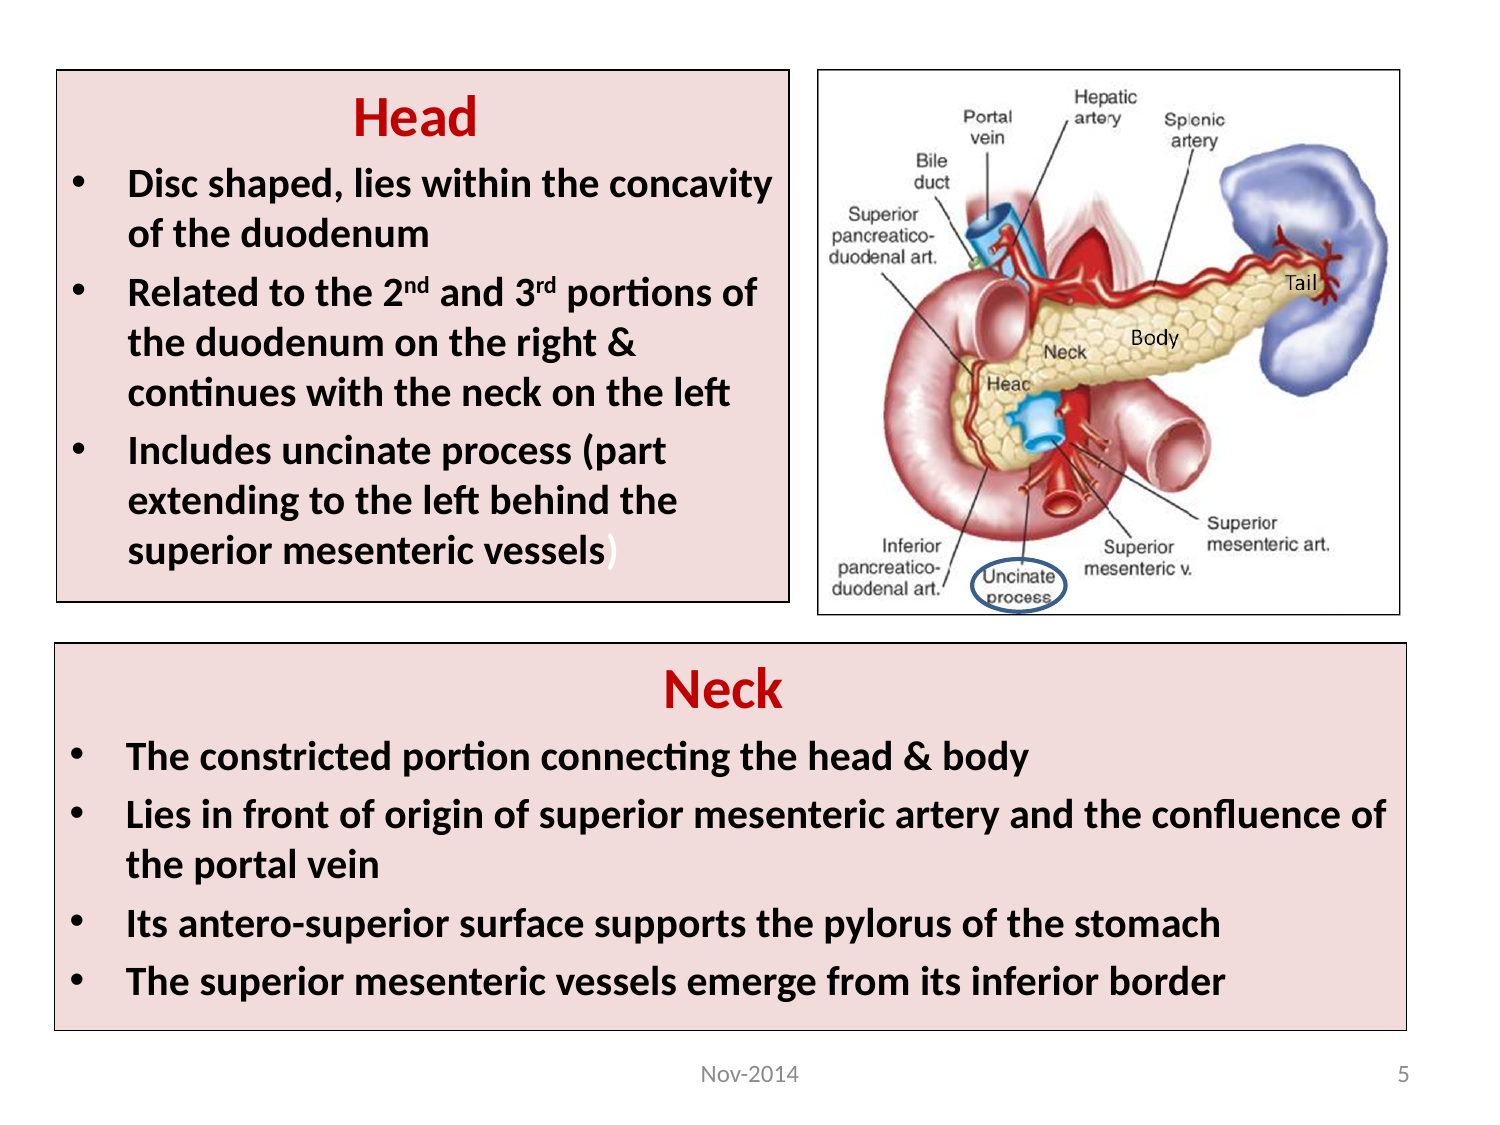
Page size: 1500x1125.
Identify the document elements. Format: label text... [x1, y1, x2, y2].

slide_number 5 [1074, 1042, 1425, 1103]
list Head Disc shaped, lies within the concavity of the duodenum Related to the 2nd and 3rd portions of the duodenum on the right & continues with the neck on the left Includes uncinate process (part extending to the left behind the superior mesenteric vessels) [56, 69, 790, 603]
list Neck The constricted portion connecting the head & body Lies in front of origin of superior mesenteric artery and the confluence of the portal vein Its antero-superior surface supports the pylorus of the stomach The superior mesenteric vessels emerge from its inferior border [54, 642, 1407, 1031]
picture [815, 68, 1401, 616]
footer Nov-2014 [512, 1042, 988, 1103]
